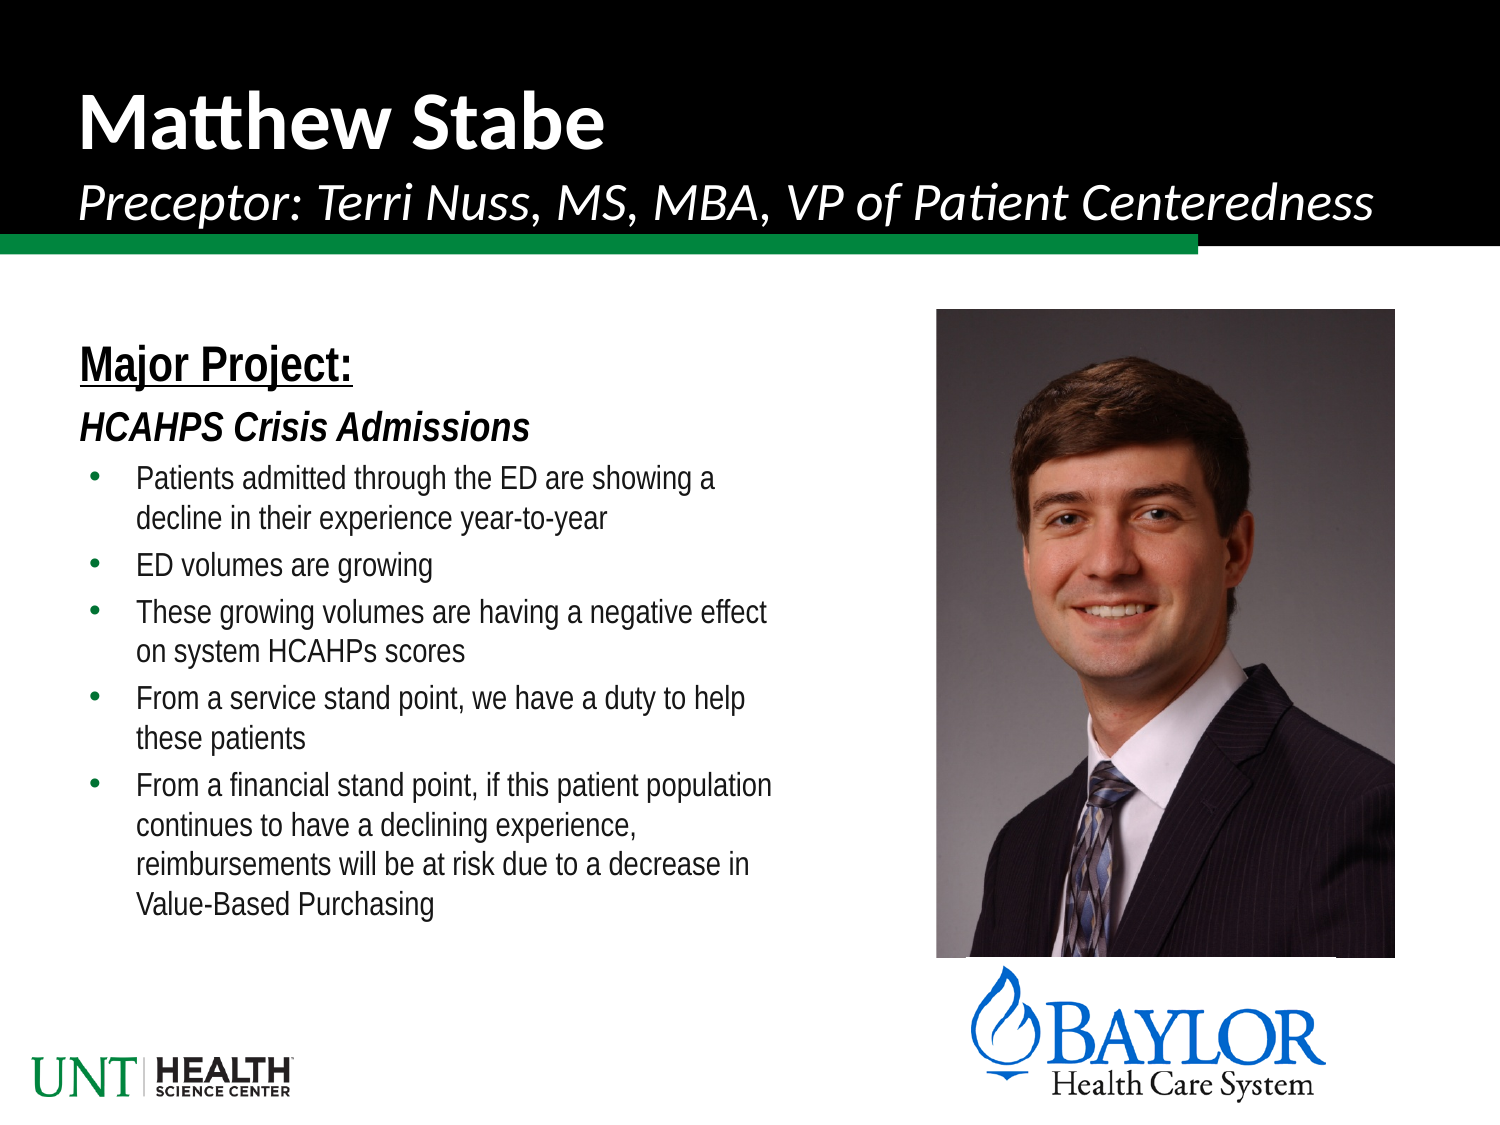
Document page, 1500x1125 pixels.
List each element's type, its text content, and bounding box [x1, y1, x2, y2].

title Matthew Stabe Preceptor: Terri Nuss, MS, MBA, VP of Patient Centeredness [61, 65, 1450, 233]
list Major Project: HCAHPS Crisis Admissions Patients admitted through the ED are showing a decline in their experience year-to-year ED volumes are growing These growing volumes are having a negative effect on system HCAHPs scores From a service stand point, we have a duty to help these patients From a financial stand point, if this patient population continues to have a declining experience, reimbursements will be at risk due to a decrease in Value-Based Purchasing [64, 323, 812, 958]
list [935, 309, 1395, 958]
picture [965, 957, 1337, 1110]
picture [31, 1057, 294, 1097]
